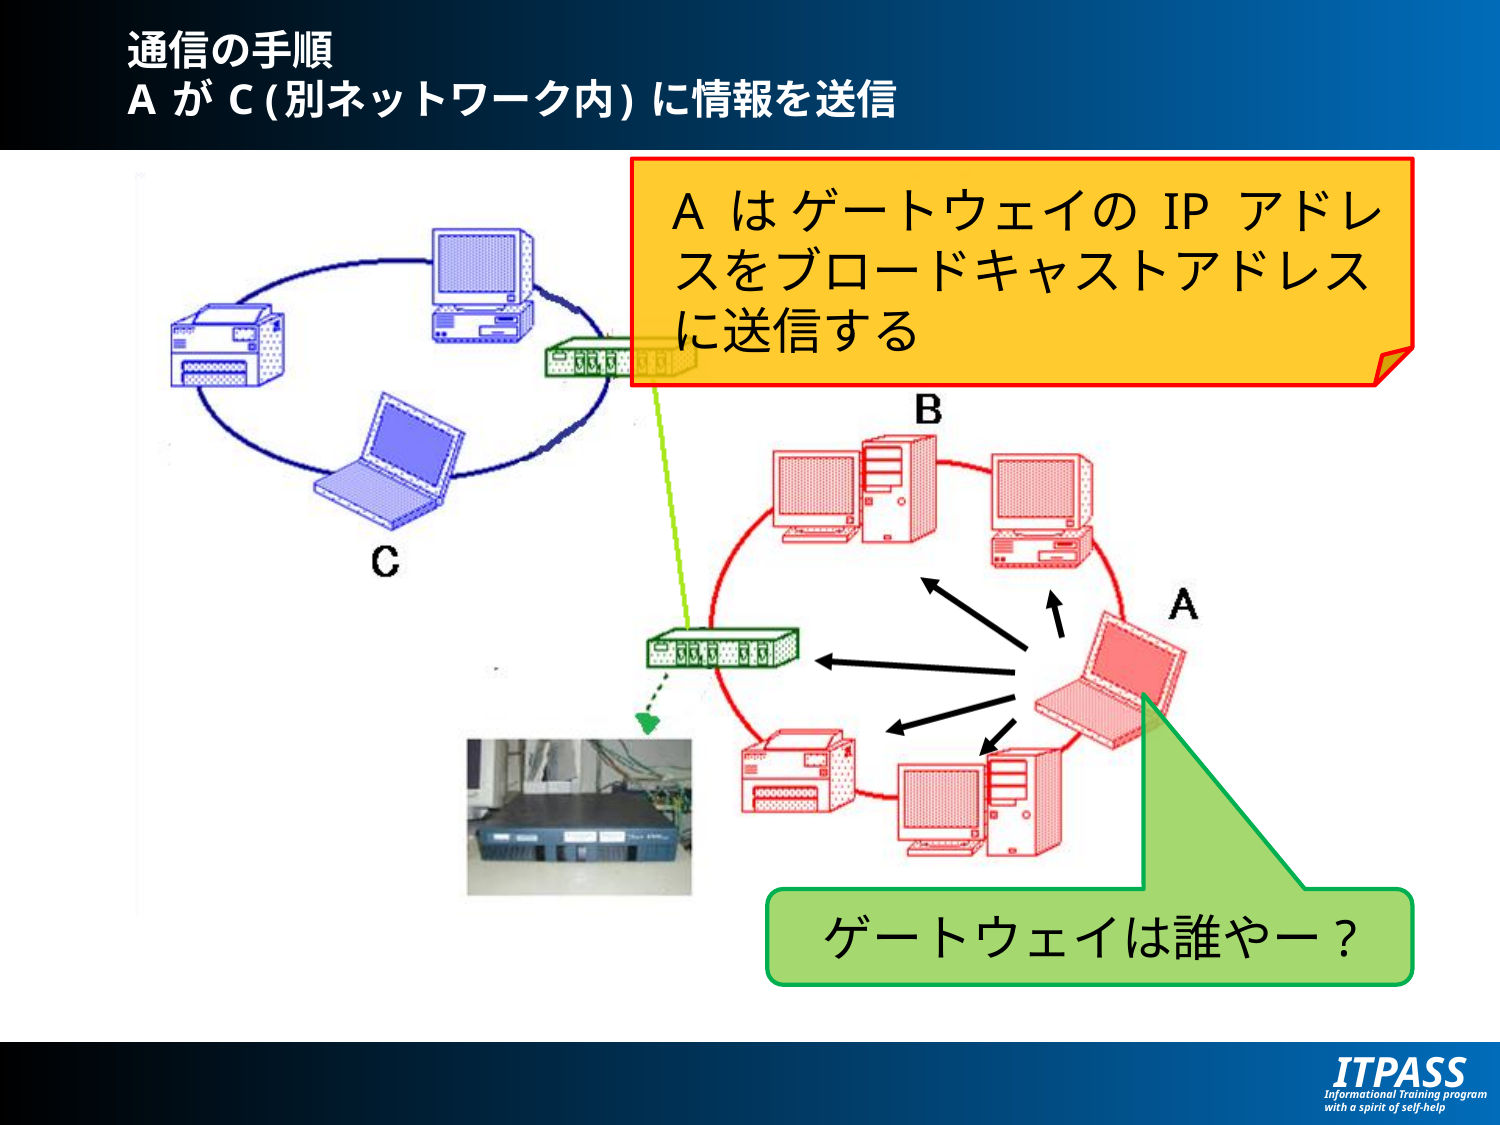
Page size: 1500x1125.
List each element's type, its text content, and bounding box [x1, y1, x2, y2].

picture [135, 172, 1204, 916]
text_box A は ゲートウェイの IP アドレスをブロードキャストアドレスに送信する [1204, 172, 1413, 367]
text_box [723, 841, 1413, 985]
title 通信の手順 A が C (別ネットワーク内) に情報を送信 [112, 16, 1388, 131]
text_box [629, 156, 1415, 351]
text_box [1207, 367, 1397, 388]
